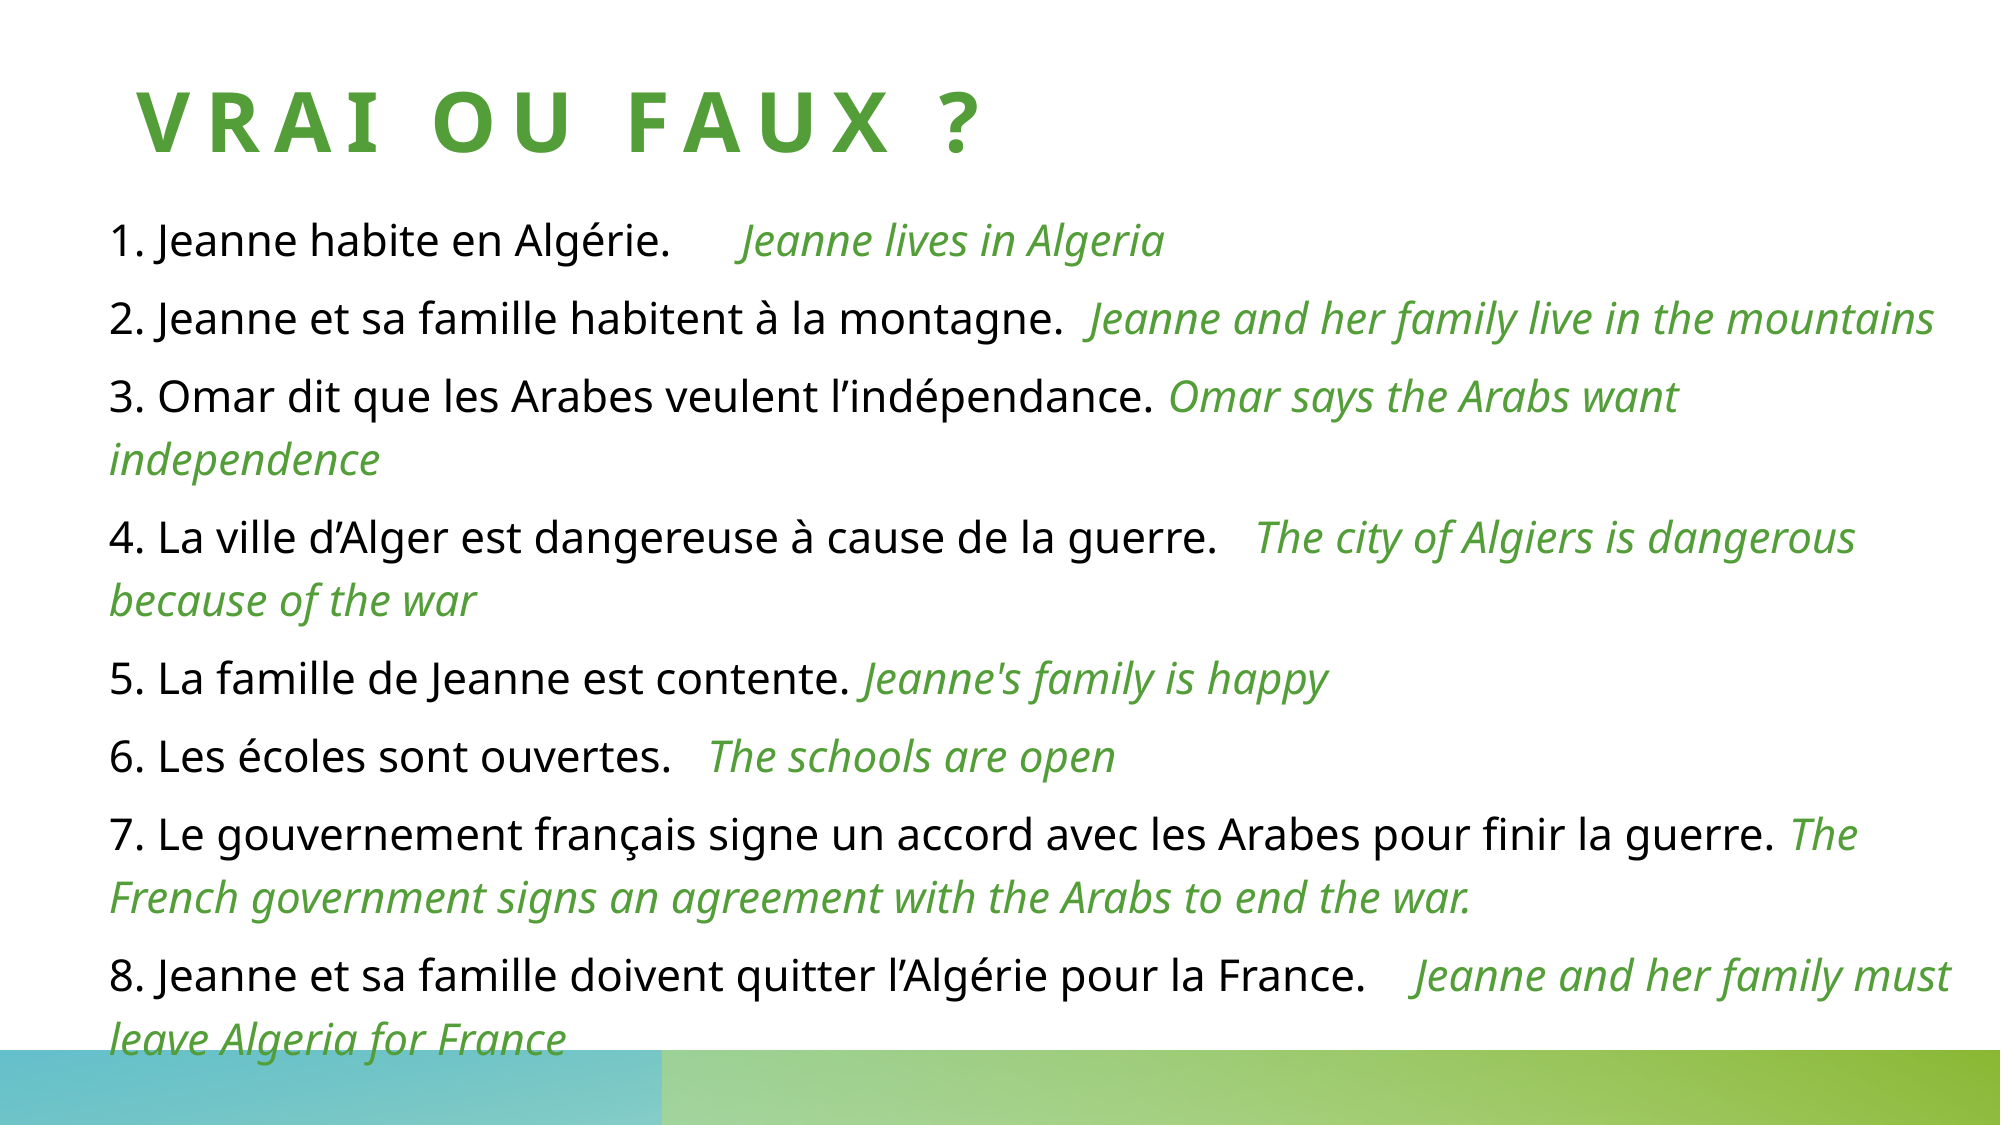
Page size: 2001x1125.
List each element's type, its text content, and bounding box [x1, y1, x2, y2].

title Vrai ou Faux ? [136, 0, 1122, 169]
list 1. Jeanne habite en Algérie. Jeanne lives in Algeria 2. Jeanne et sa famille habitent à la montagne. Jeanne and her family live in the mountains 3. Omar dit que les Arabes veulent l’indépendance. Omar says the Arabs want independence 4. La ville d’Alger est dangereuse à cause de la guerre. The city of Algiers is dangerous because of the war 5. La famille de Jeanne est contente. Jeanne's family is happy 6. Les écoles sont ouvertes. The schools are open 7. Le gouvernement français signe un accord avec les Arabes pour finir la guerre. The French government signs an agreement with the Arabs to end the war. 8. Jeanne et sa famille doivent quitter l’Algérie pour la France. Jeanne and her family must leave Algeria for France [93, 194, 1986, 1083]
